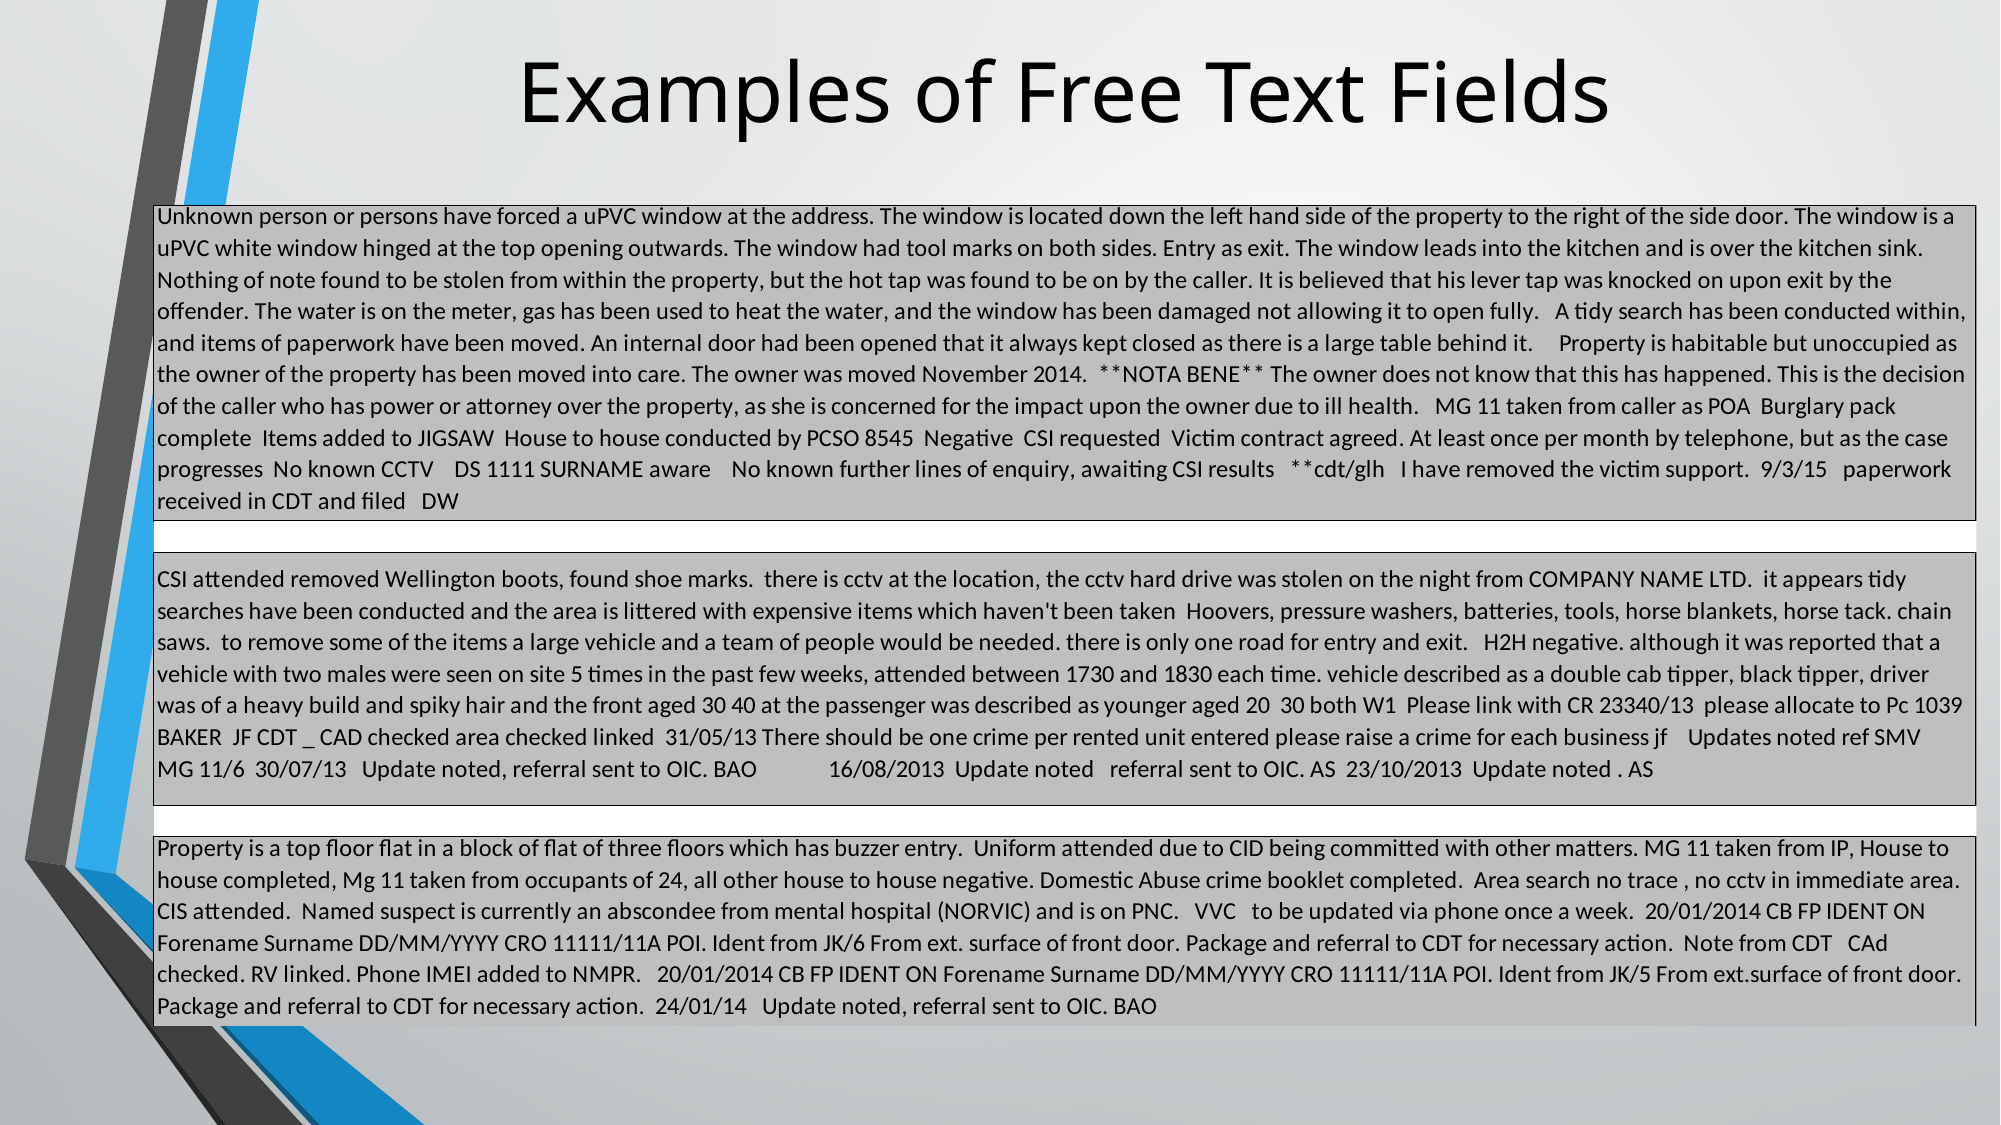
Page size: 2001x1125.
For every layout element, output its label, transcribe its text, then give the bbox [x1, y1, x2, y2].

picture [152, 204, 1978, 1027]
title Examples of Free Text Fields [243, 23, 1887, 156]
